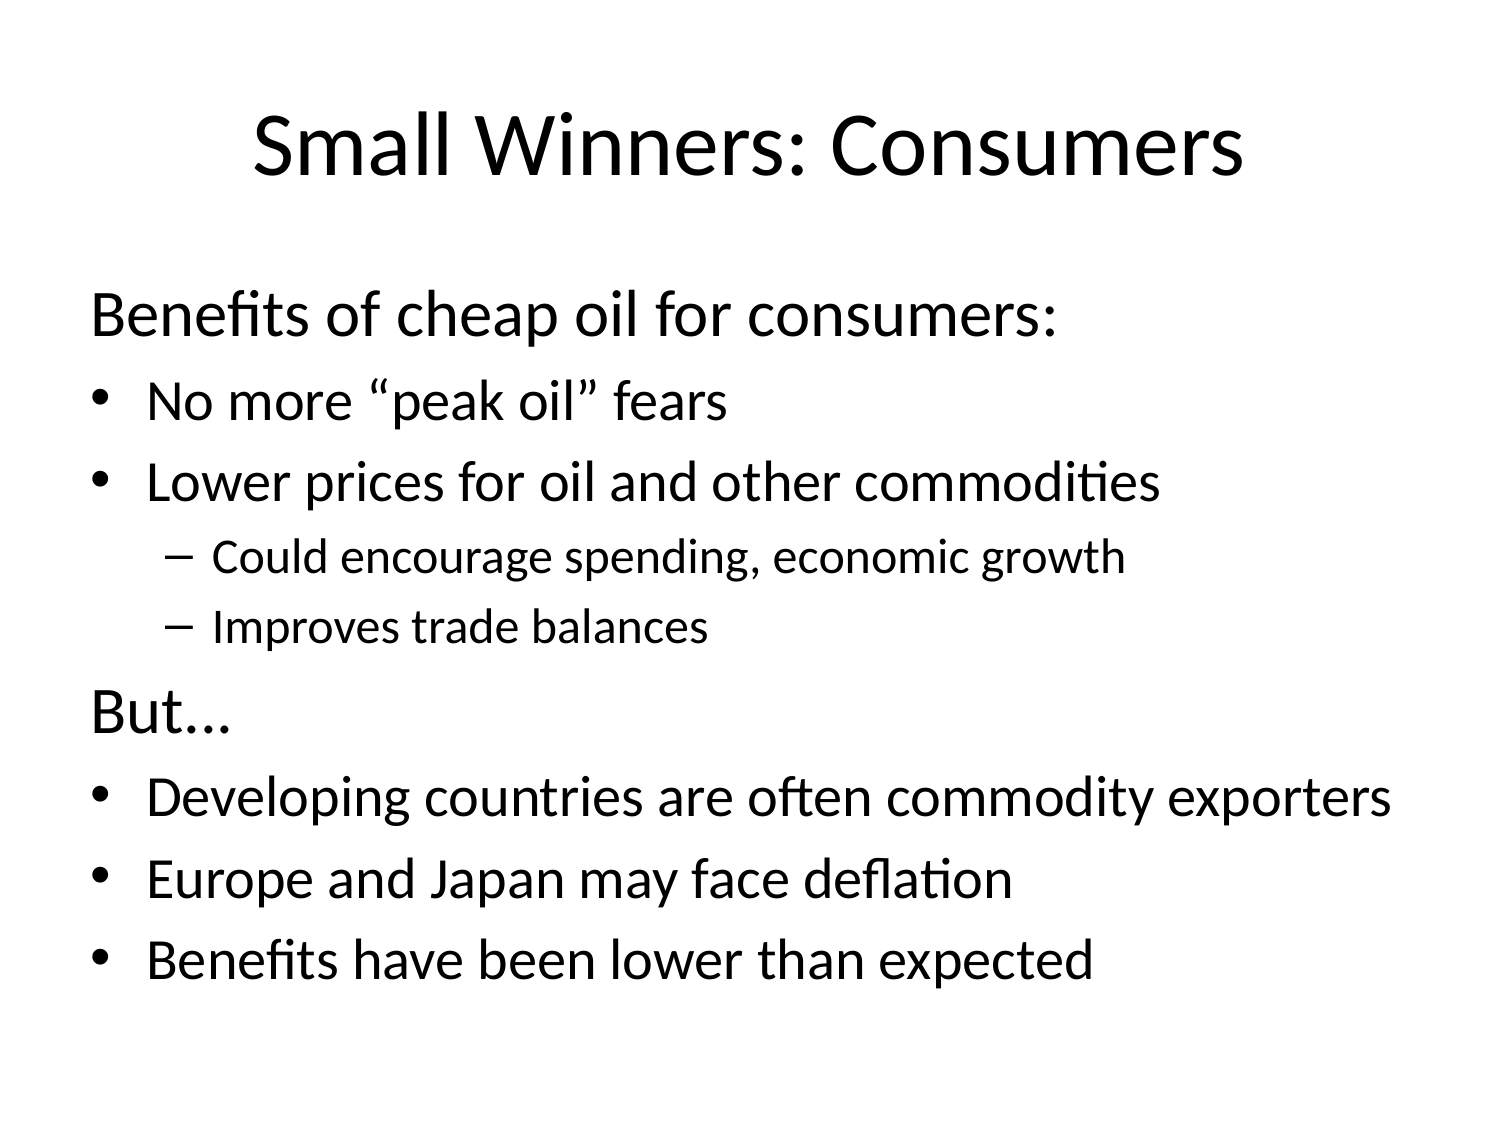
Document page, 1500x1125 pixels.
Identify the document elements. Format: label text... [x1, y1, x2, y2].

list Benefits of cheap oil for consumers: No more “peak oil” fears Lower prices for oil and other commodities Could encourage spending, economic growth Improves trade balances But... Developing countries are often commodity exporters Europe and Japan may face deflation Benefits have been lower than expected [75, 262, 1425, 1080]
title Small Winners: Consumers [75, 45, 1425, 233]
